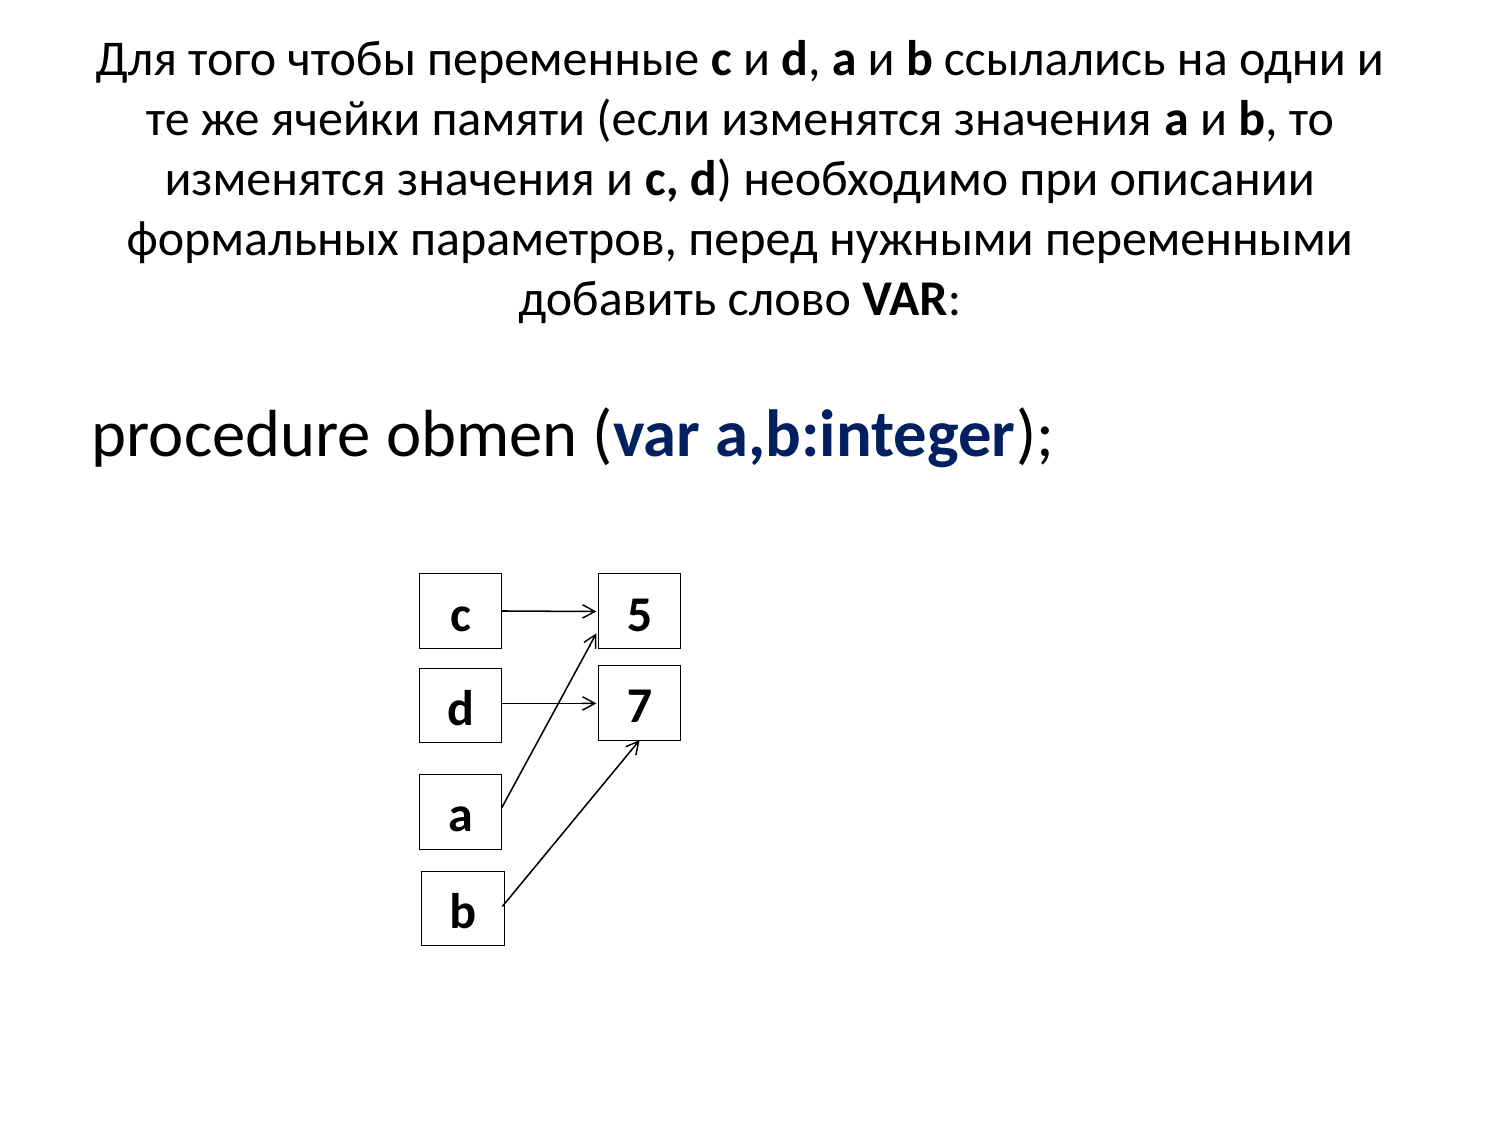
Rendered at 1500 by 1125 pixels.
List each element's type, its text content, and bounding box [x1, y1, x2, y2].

text_box a [419, 774, 497, 850]
text_box b [421, 871, 505, 946]
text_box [501, 633, 597, 740]
list procedure obmen (var a,b:integer); [76, 382, 1427, 1125]
title Для того чтобы переменные c и d, a и b ссылались на одни и те же ячейки памяти (если изменятся значения a и b, то изменятся значения и c, d) необходимо при описании формальных параметров, перед нужными переменными добавить слово VAR: [64, 19, 1415, 333]
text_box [602, 665, 682, 745]
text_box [418, 573, 682, 650]
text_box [502, 740, 640, 907]
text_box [418, 665, 496, 745]
